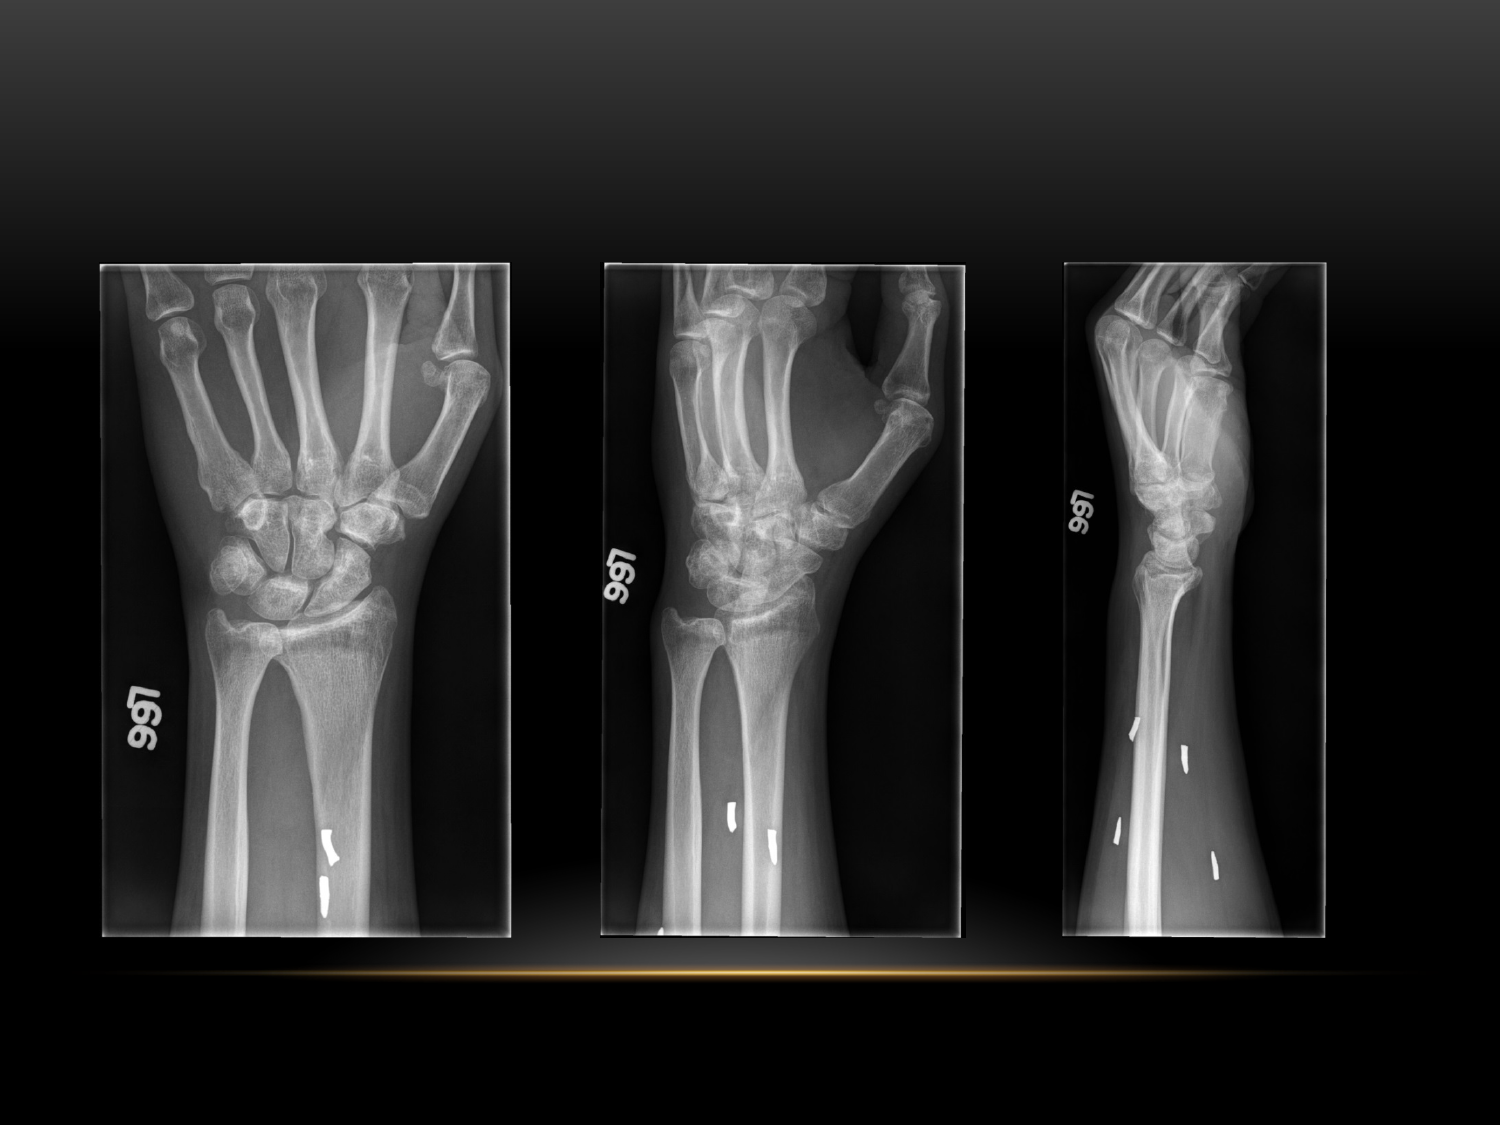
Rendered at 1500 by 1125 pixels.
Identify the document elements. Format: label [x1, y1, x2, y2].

list [599, 262, 966, 938]
picture [0, 0, 1500, 1125]
list [99, 262, 512, 938]
